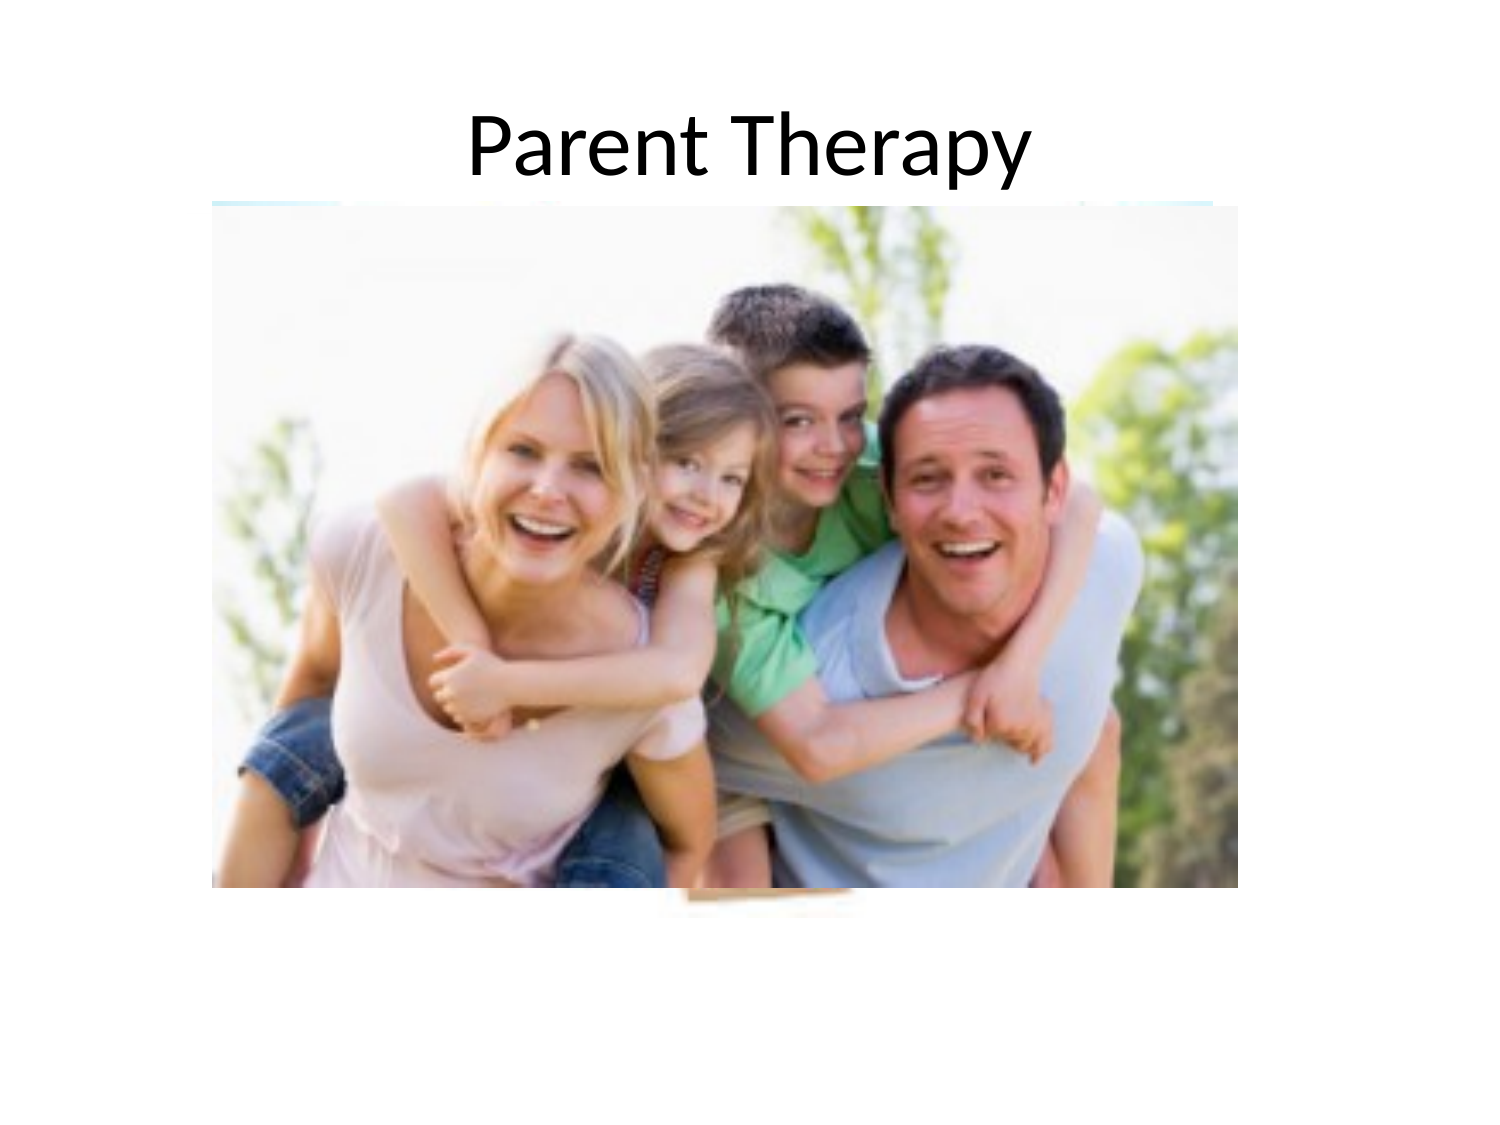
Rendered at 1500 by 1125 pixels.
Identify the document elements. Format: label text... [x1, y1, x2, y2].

title Parent Therapy [75, 45, 1425, 233]
picture [187, 201, 1238, 918]
